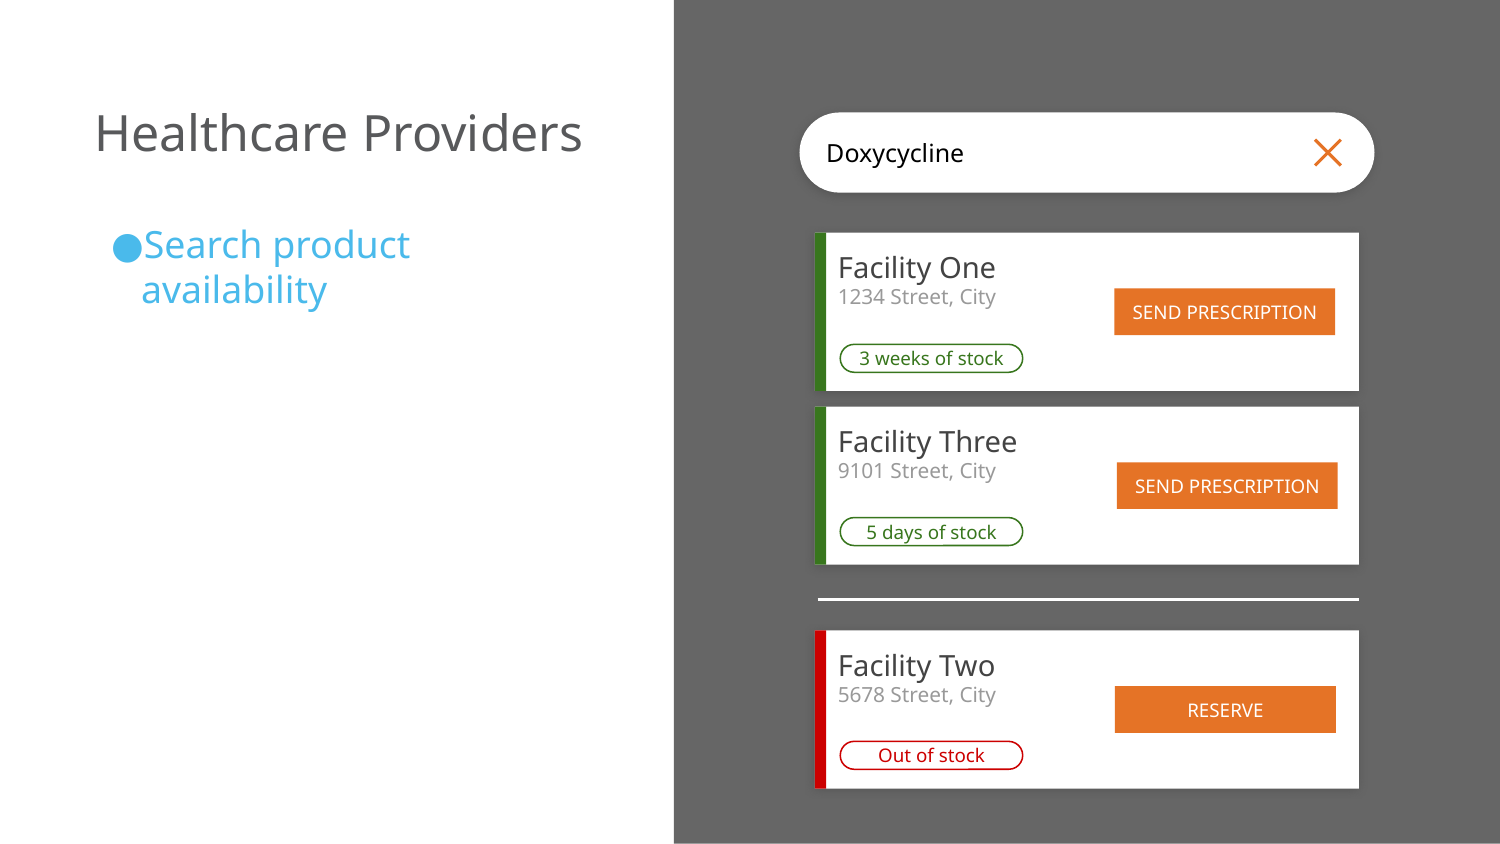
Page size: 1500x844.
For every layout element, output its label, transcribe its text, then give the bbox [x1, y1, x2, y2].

text_box [673, 0, 1500, 844]
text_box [814, 598, 1360, 789]
text_box Healthcare Providers [79, 77, 611, 179]
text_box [814, 406, 1360, 565]
text_box Search product availability [96, 206, 606, 698]
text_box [814, 232, 1360, 392]
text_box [799, 112, 1375, 193]
